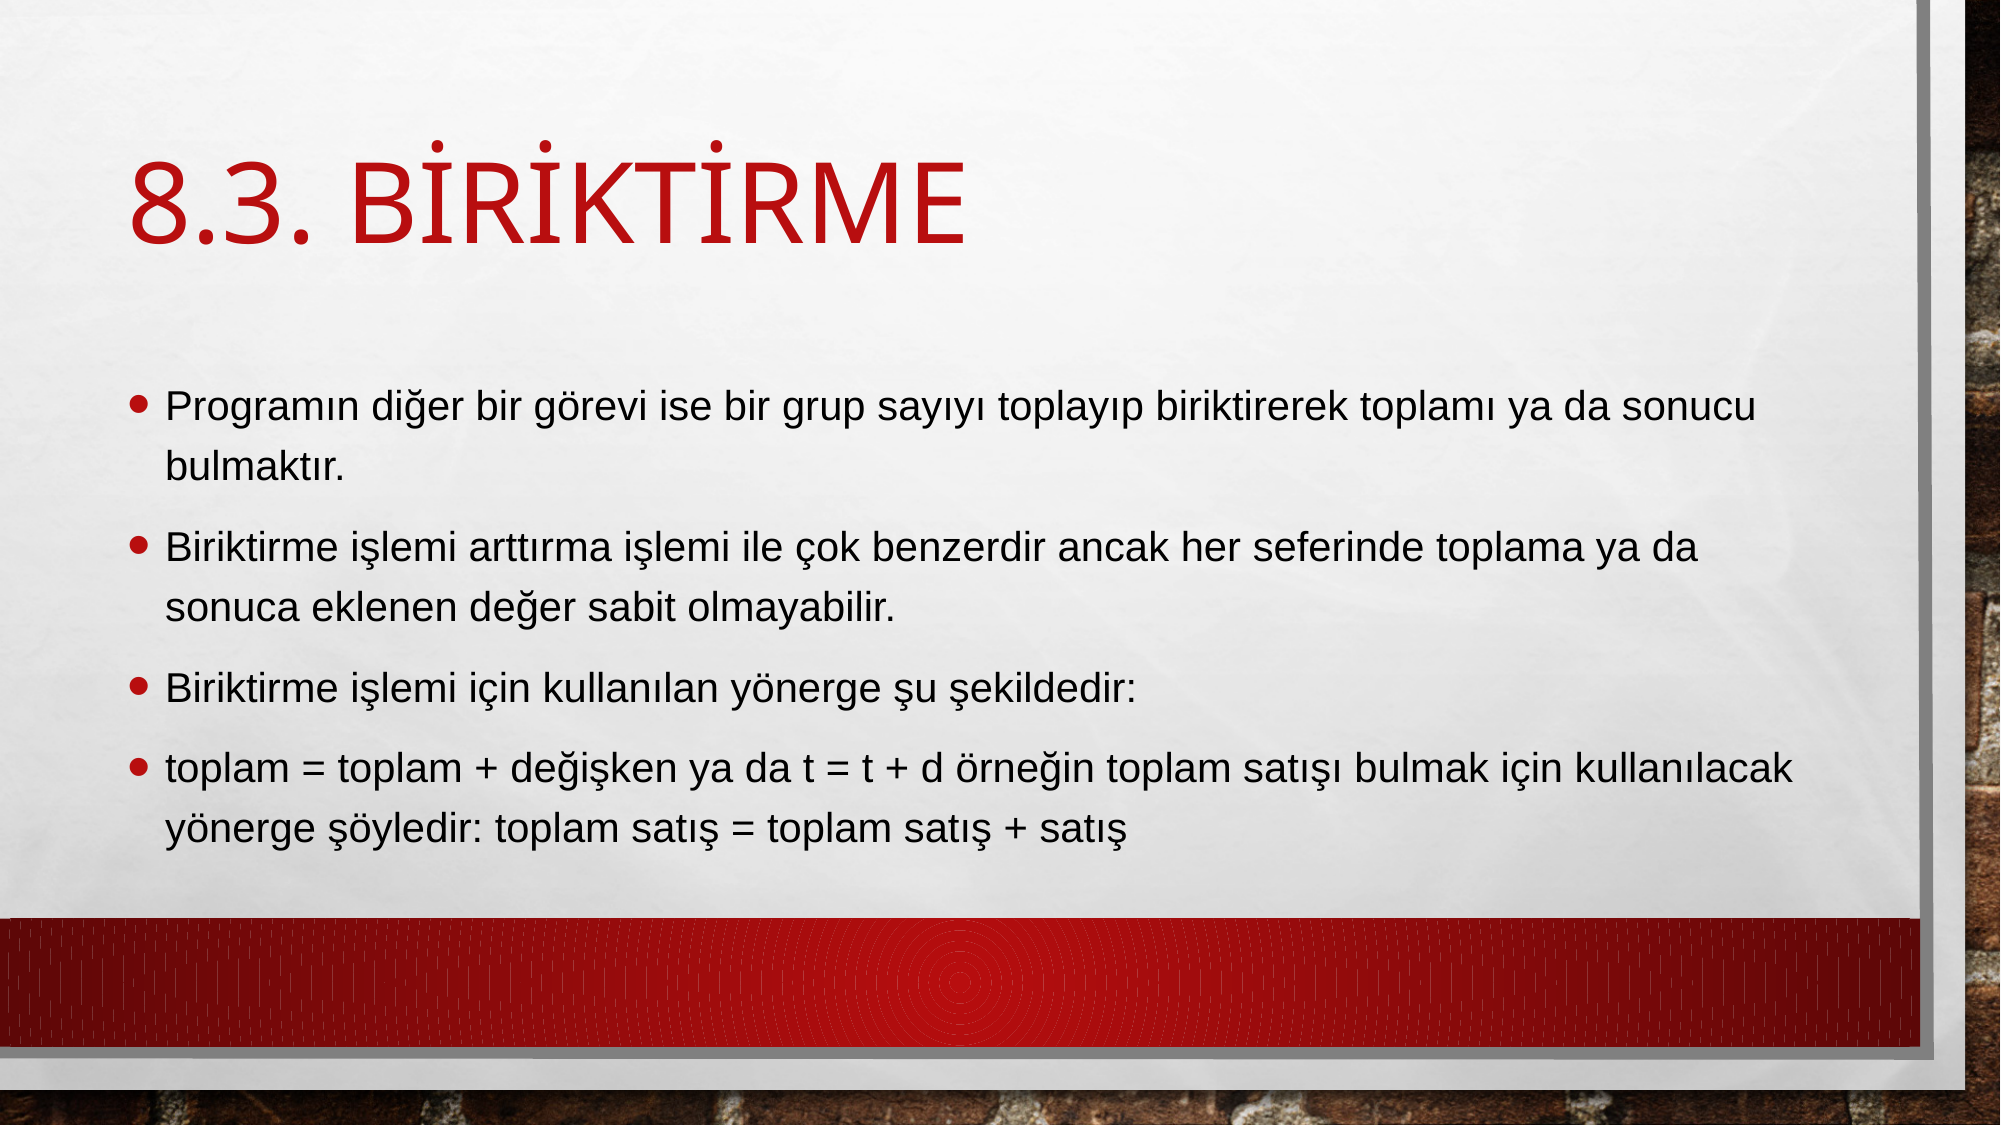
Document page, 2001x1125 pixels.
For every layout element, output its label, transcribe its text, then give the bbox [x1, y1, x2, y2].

title 8.3. Biriktirme [112, 112, 1818, 302]
list Programın diğer bir görevi ise bir grup sayıyı toplayıp biriktirerek toplamı ya da sonucu bulmaktır. Biriktirme işlemi arttırma işlemi ile çok benzerdir ancak her seferinde toplama ya da sonuca eklenen değer sabit olmayabilir. Biriktirme işlemi için kullanılan yönerge şu şekildedir: toplam = toplam + değişken ya da t = t + d örneğin toplam satışı bulmak için kullanılacak yönerge şöyledir: toplam satış = toplam satış + satış [112, 338, 1818, 882]
picture [0, 0, 2000, 1125]
